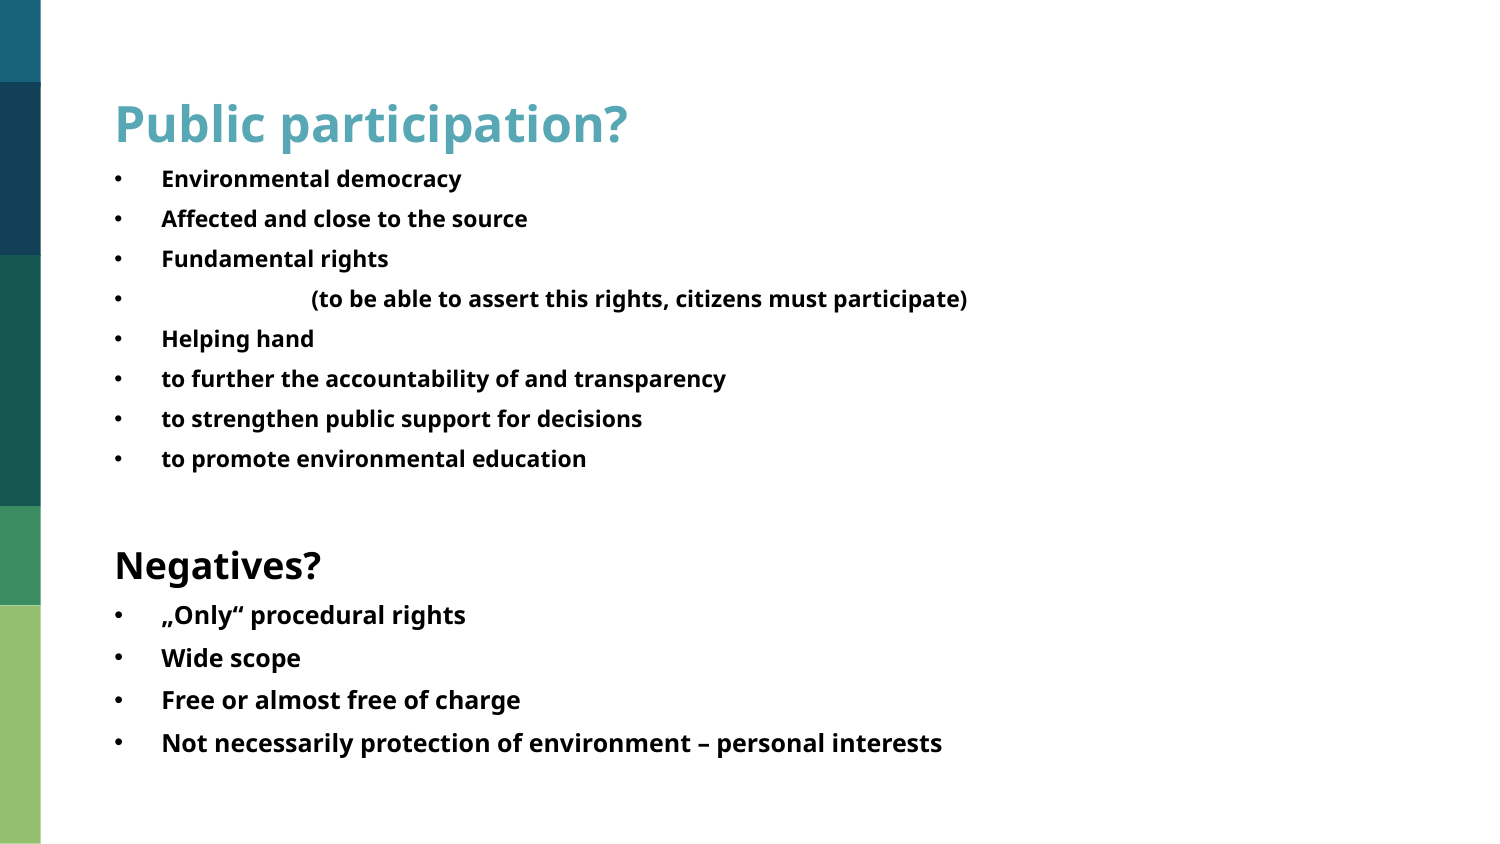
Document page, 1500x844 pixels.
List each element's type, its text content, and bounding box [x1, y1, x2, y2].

text_box Public participation? Environmental democracy Affected and close to the source Fundamental rights (to be able to assert this rights, citizens must participate) Helping hand to further the accountability of and transparency to strengthen public support for decisions to promote environmental education Negatives? „Only“ procedural rights Wide scope Free or almost free of charge Not necessarily protection of environment – personal interests [99, 77, 1451, 570]
